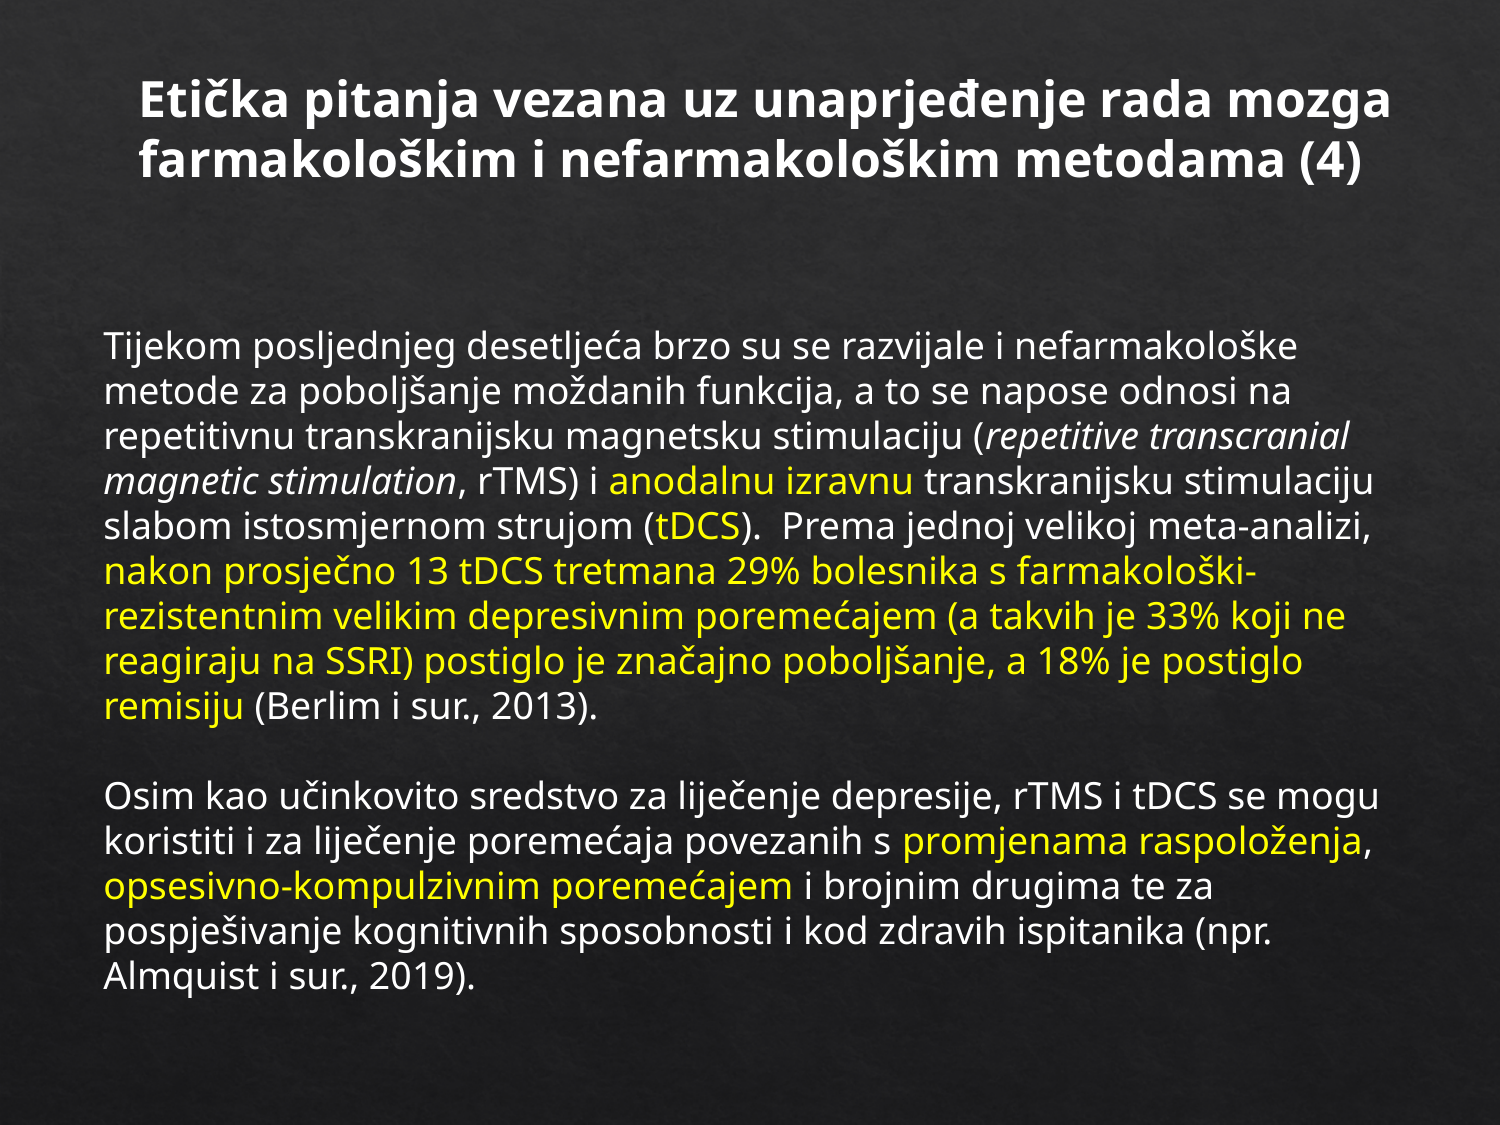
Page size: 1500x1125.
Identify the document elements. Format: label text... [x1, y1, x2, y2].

text_box Tijekom posljednjeg desetljeća brzo su se razvijale i nefarmakološke metode za poboljšanje moždanih funkcija, a to se napose odnosi na repetitivnu transkranijsku magnetsku stimulaciju (repetitive transcranial magnetic stimulation, rTMS) i anodalnu izravnu transkranijsku stimulaciju slabom istosmjernom strujom (tDCS). Prema jednoj velikoj meta-analizi, nakon prosječno 13 tDCS tretmana 29% bolesnika s farmakološki-rezistentnim velikim depresivnim poremećajem (a takvih je 33% koji ne reagiraju na SSRI) postiglo je značajno poboljšanje, a 18% je postiglo remisiju (Berlim i sur., 2013). Osim kao učinkovito sredstvo za liječenje depresije, rTMS i tDCS se mogu koristiti i za liječenje poremećaja povezanih s promjenama raspoloženja, opsesivno-kompulzivnim poremećajem i brojnim drugima te za pospješivanje kognitivnih sposobnosti i kod zdravih ispitanika (npr. Almquist i sur., 2019). [88, 314, 1436, 1005]
text_box Etička pitanja vezana uz unaprjeđenje rada mozga farmakološkim i nefarmakološkim metodama (4) [123, 59, 1412, 255]
